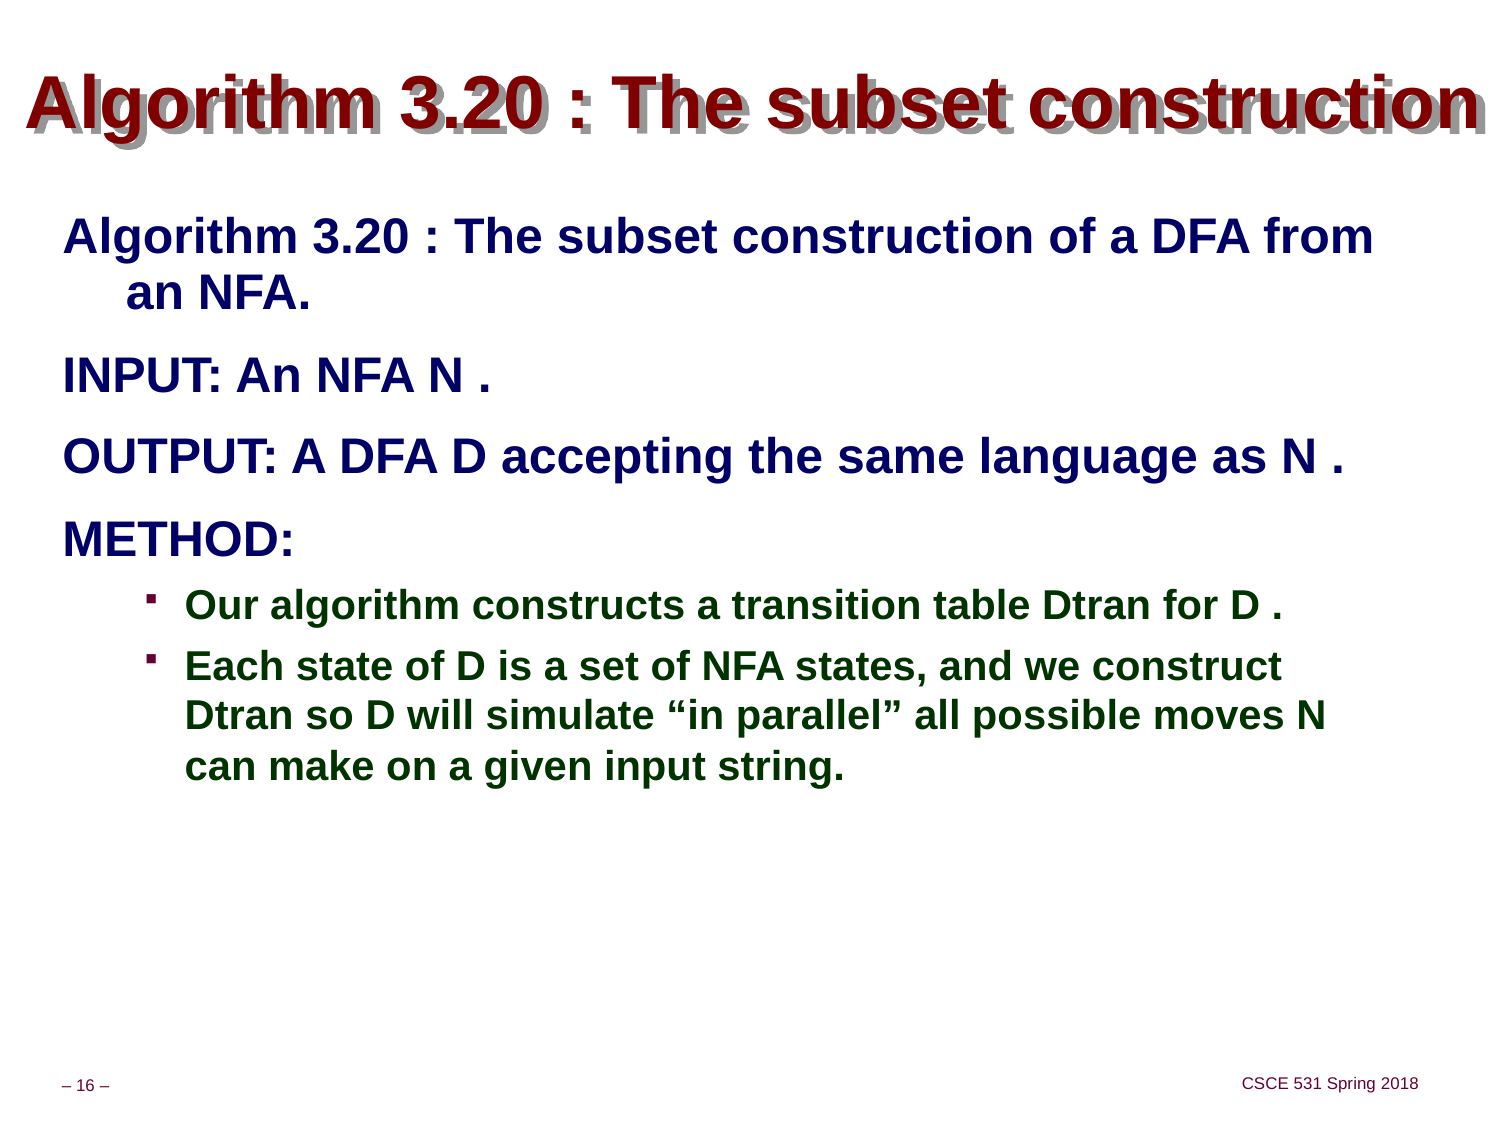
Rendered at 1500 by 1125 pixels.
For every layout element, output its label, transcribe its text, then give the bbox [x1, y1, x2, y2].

list Algorithm 3.20 : The subset construction of a DFA from an NFA. INPUT: An NFA N . OUTPUT: A DFA D accepting the same language as N . METHOD: Our algorithm constructs a transition table Dtran for D . Each state of D is a set of NFA states, and we construct Dtran so D will simulate “in parallel” all possible moves N can make on a given input string. [47, 200, 1411, 1058]
title Algorithm 3.20 : The subset construction [24, 40, 1497, 169]
